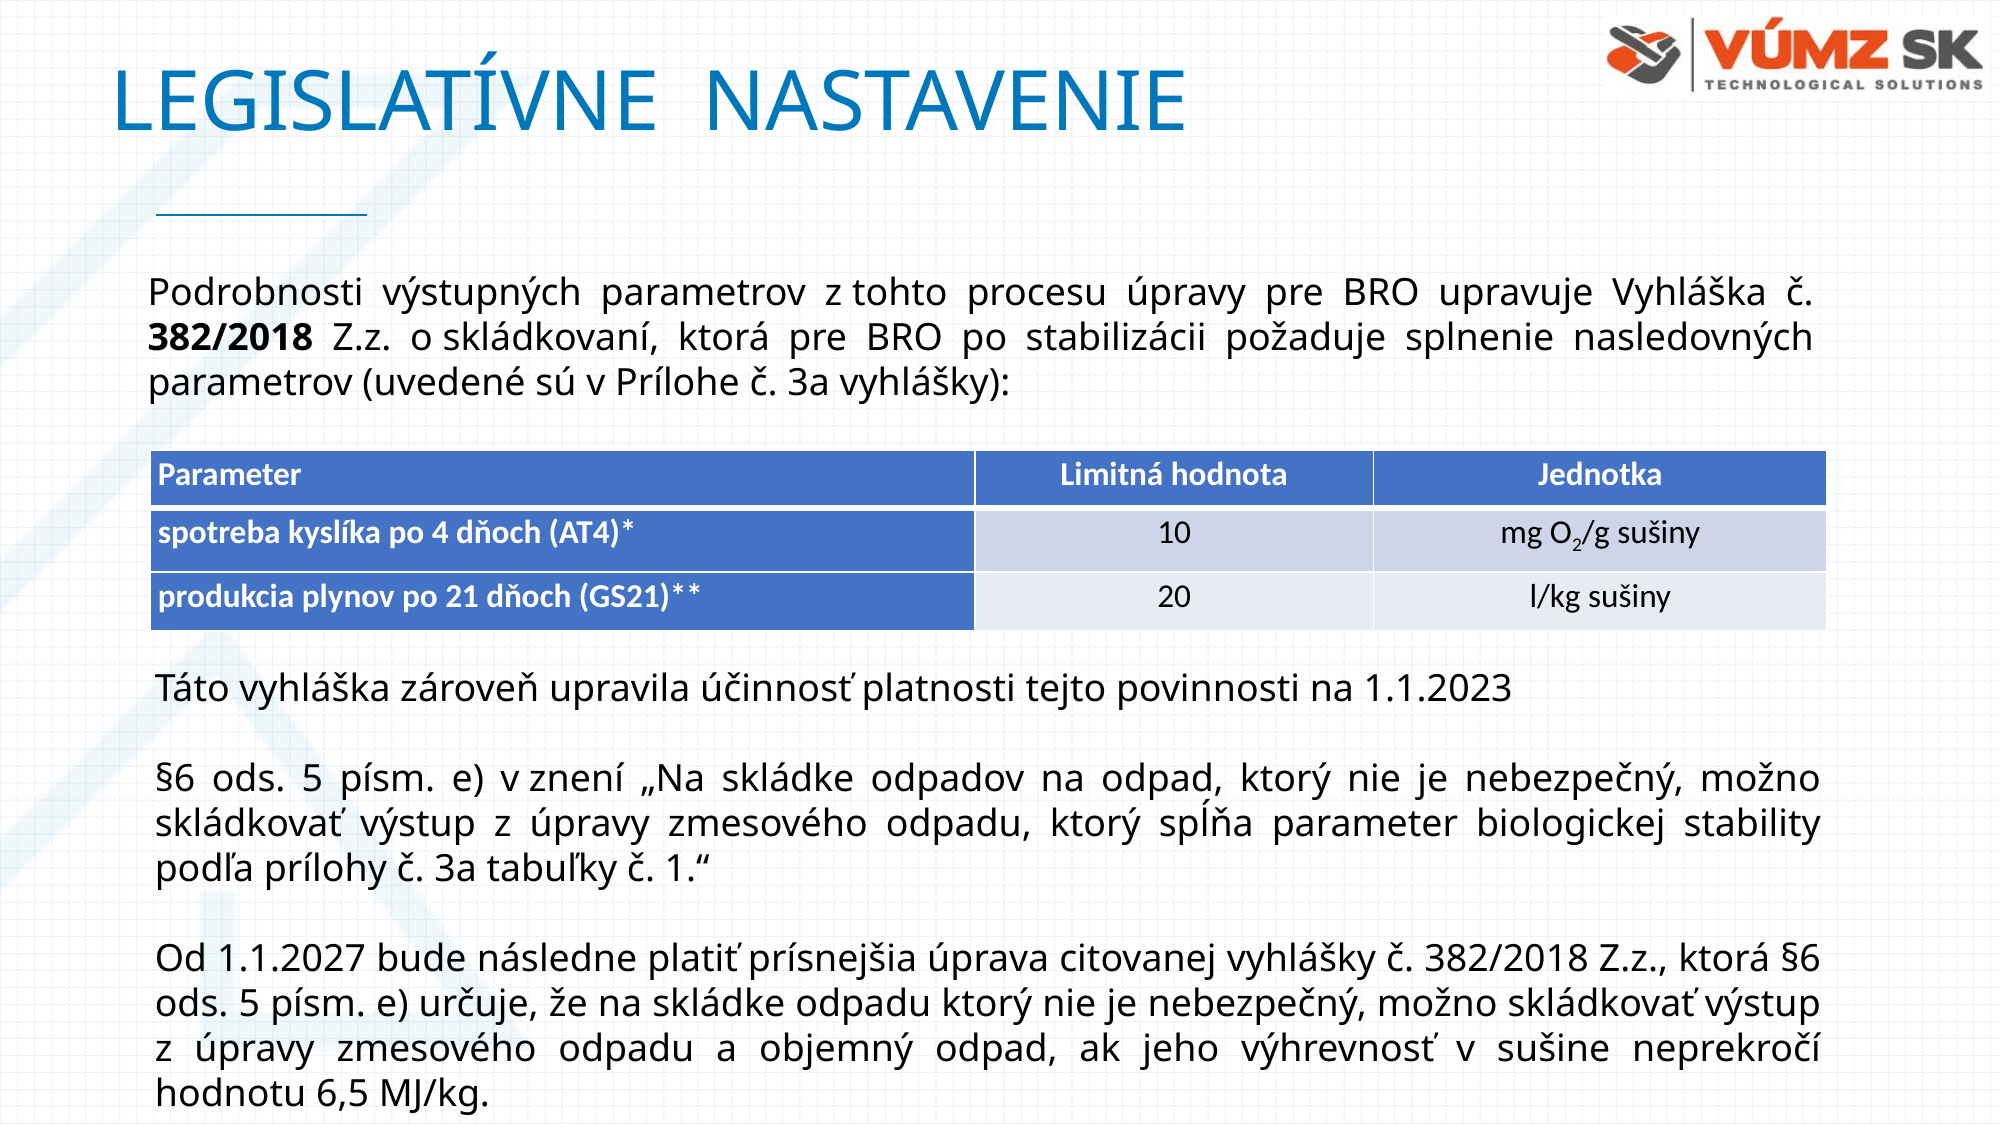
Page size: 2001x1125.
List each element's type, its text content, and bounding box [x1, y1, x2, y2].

table_cell mg O2/g sušiny [1374, 511, 1826, 571]
text_box Podrobnosti výstupných parametrov z tohto procesu úpravy pre BRO upravuje Vyhláška č. 382/2018 Z.z. o skládkovaní, ktorá pre BRO po stabilizácii požaduje splnenie nasledovných parametrov (uvedené sú v Prílohe č. 3a vyhlášky): [132, 260, 1831, 636]
table_cell spotreba kyslíka po 4 dňoch (AT4)* [151, 511, 974, 571]
table_cell 10 [976, 511, 1373, 571]
table_header Limitná hodnota [976, 451, 1373, 505]
table_cell 20 [976, 573, 1373, 630]
table_header Parameter [151, 451, 974, 505]
text_box Táto vyhláška zároveň upravila účinnosť platnosti tejto povinnosti na 1.1.2023 §6 ods. 5 písm. e) v znení „Na skládke odpadov na odpad, ktorý nie je nebezpečný, možno skládkovať výstup z úpravy zmesového odpadu, ktorý spĺňa parameter biologickej stability podľa prílohy č. 3a tabuľky č. 1.“ Od 1.1.2027 bude následne platiť prísnejšia úprava citovanej vyhlášky č. 382/2018 Z.z., ktorá §6 ods. 5 písm. e) určuje, že na skládke odpadu ktorý nie je nebezpečný, možno skládkovať výstup z úpravy zmesového odpadu a objemný odpad, ak jeho výhrevnosť v sušine neprekročí hodnotu 6,5 MJ/kg. [140, 656, 1838, 1122]
title LEGISLATÍVNE NASTAVENIE [95, 24, 1794, 243]
picture [1604, 16, 1991, 99]
table_cell produkcia plynov po 21 dňoch (GS21)** [151, 573, 974, 630]
table_cell l/kg sušiny [1374, 573, 1826, 630]
table_header Jednotka [1374, 451, 1826, 505]
